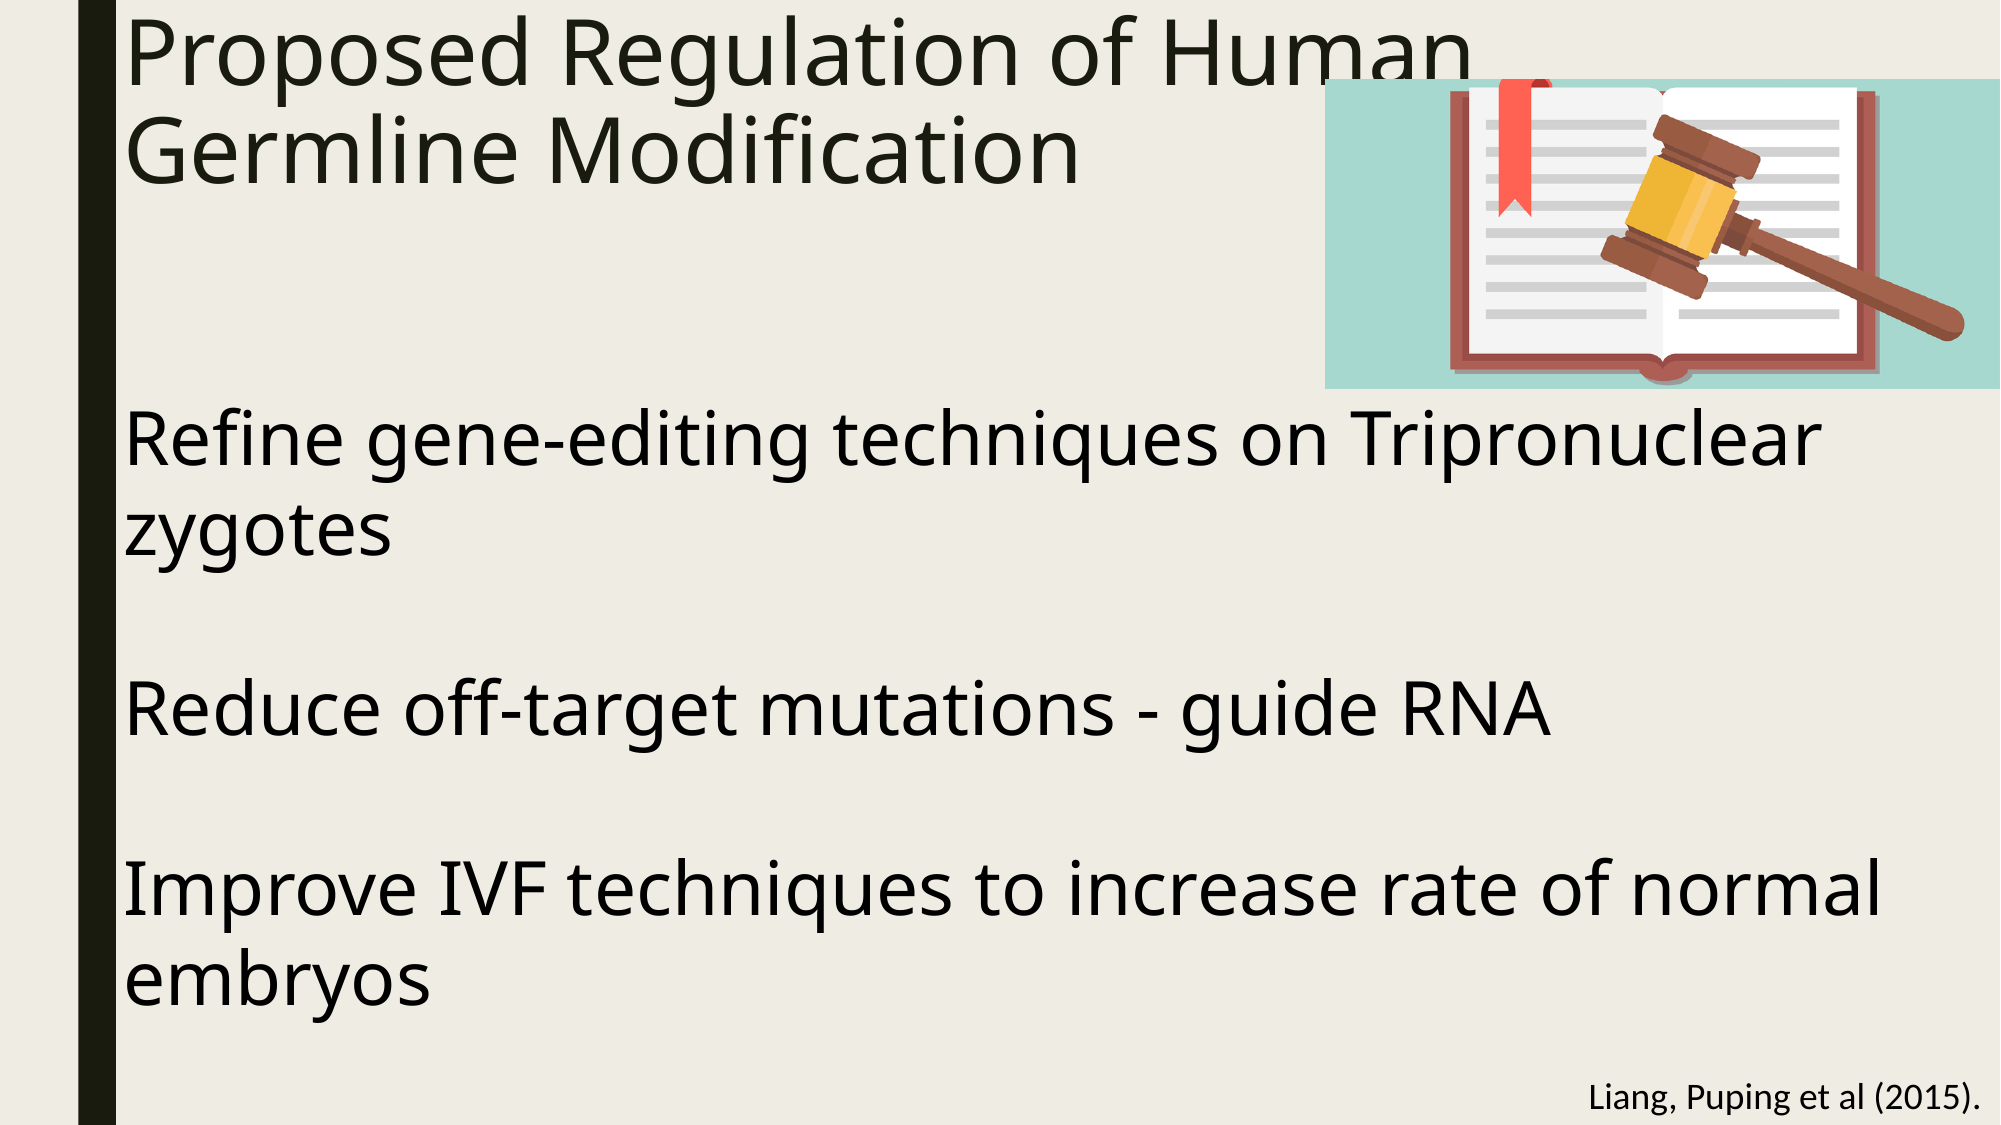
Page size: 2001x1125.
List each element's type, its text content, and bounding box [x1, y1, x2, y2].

text_box Liang, Puping et al (2015). [1573, 1064, 1998, 1125]
text_box Refine gene-editing techniques on Tripronuclear zygotes Reduce off-target mutations - guide RNA Improve IVF techniques to increase rate of normal embryos Legalize MRT – UK already has! [108, 382, 2000, 1125]
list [1325, 79, 2000, 389]
title Proposed Regulation of Human Germline Modification [108, 0, 1684, 244]
